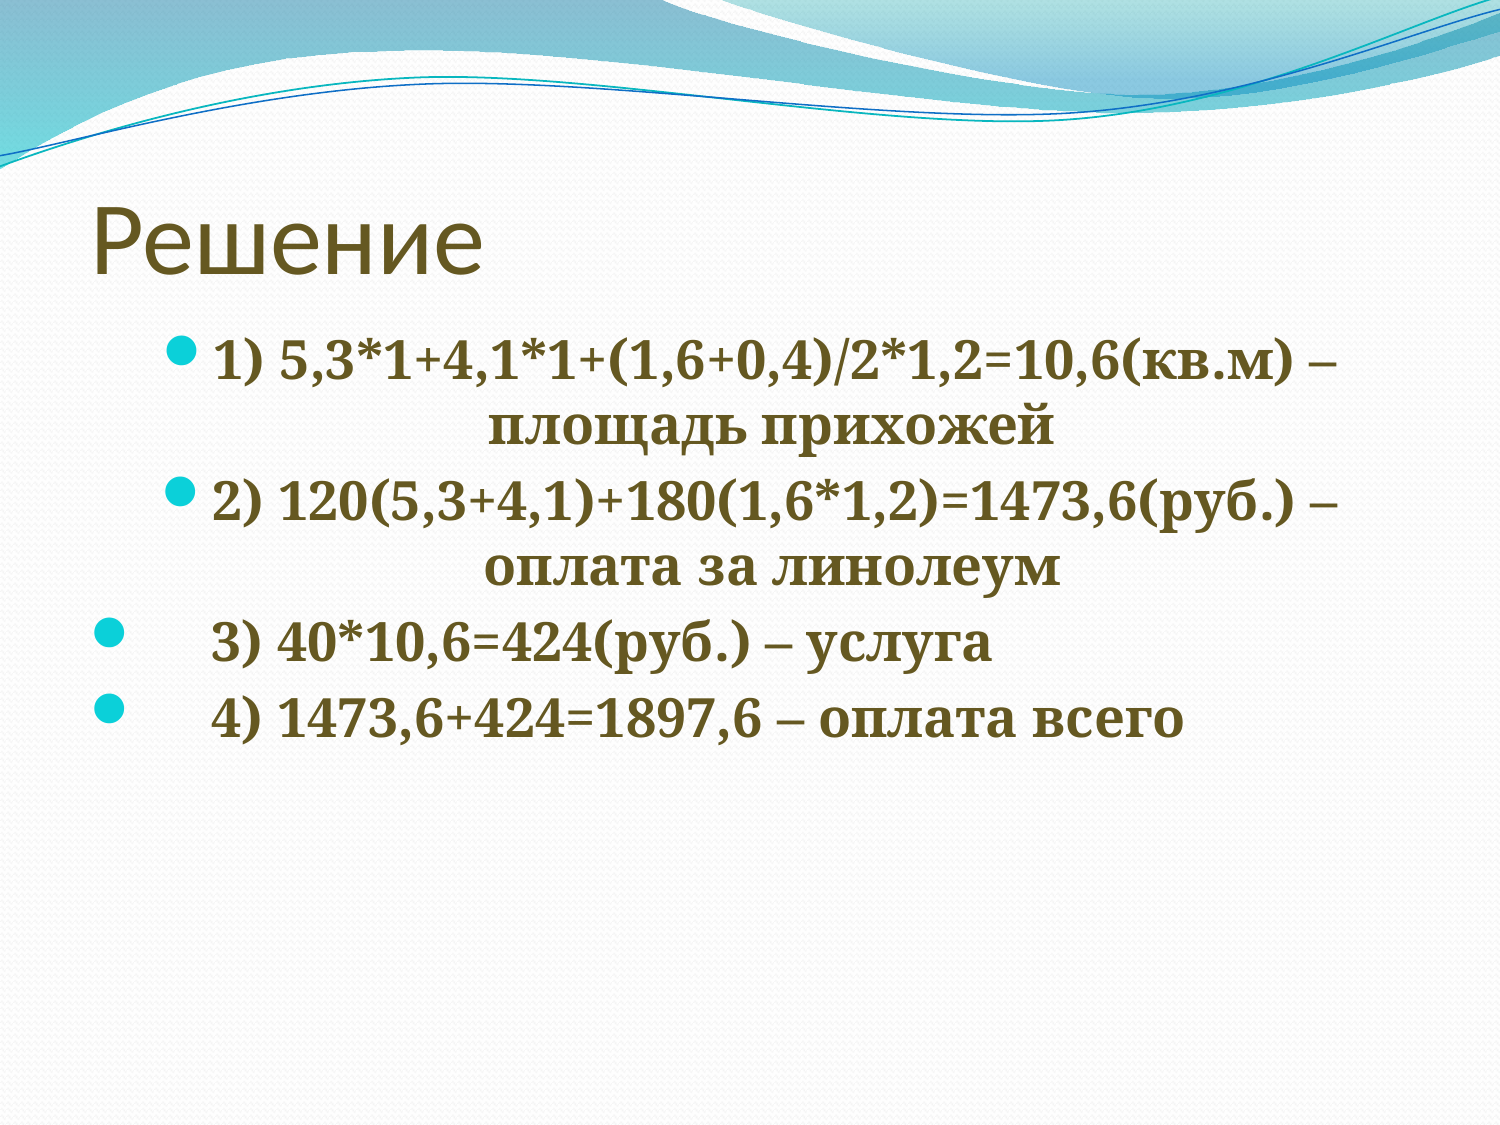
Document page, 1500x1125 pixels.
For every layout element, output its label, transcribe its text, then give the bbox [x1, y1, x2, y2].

title Решение [74, 115, 1426, 304]
list 1) 5,3*1+4,1*1+(1,6+0,4)/2*1,2=10,6(кв.м) – площадь прихожей 2) 120(5,3+4,1)+180(1,6*1,2)=1473,6(руб.) – оплата за линолеум 3) 40*10,6=424(руб.) – услуга 4) 1473,6+424=1897,6 – оплата всего [74, 317, 1426, 1038]
